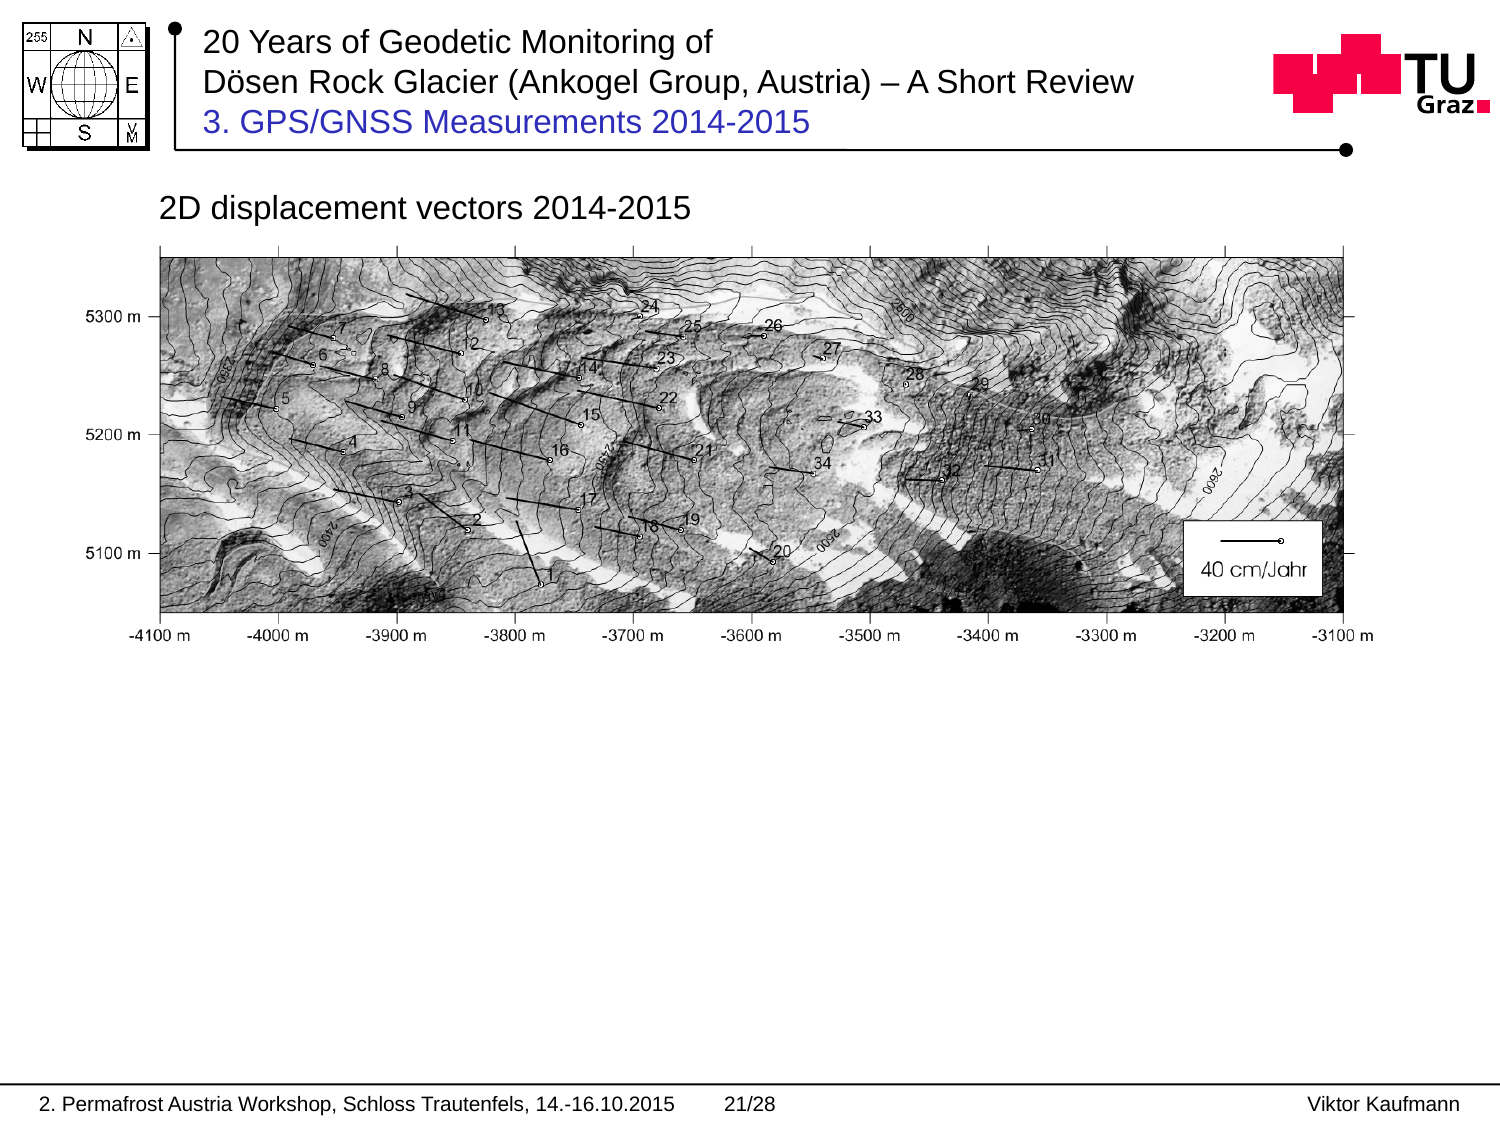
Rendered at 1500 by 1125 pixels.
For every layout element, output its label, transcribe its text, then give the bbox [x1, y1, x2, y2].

picture [85, 245, 1375, 646]
picture [22, 22, 150, 151]
title 20 Years of Geodetic Monitoring of Dösen Rock Glacier (Ankogel Group, Austria) – A Short Review 3. GPS/GNSS Measurements 2014-2015 [187, 13, 1323, 150]
text_box 2D displacement vectors 2014-2015 [144, 178, 1379, 234]
